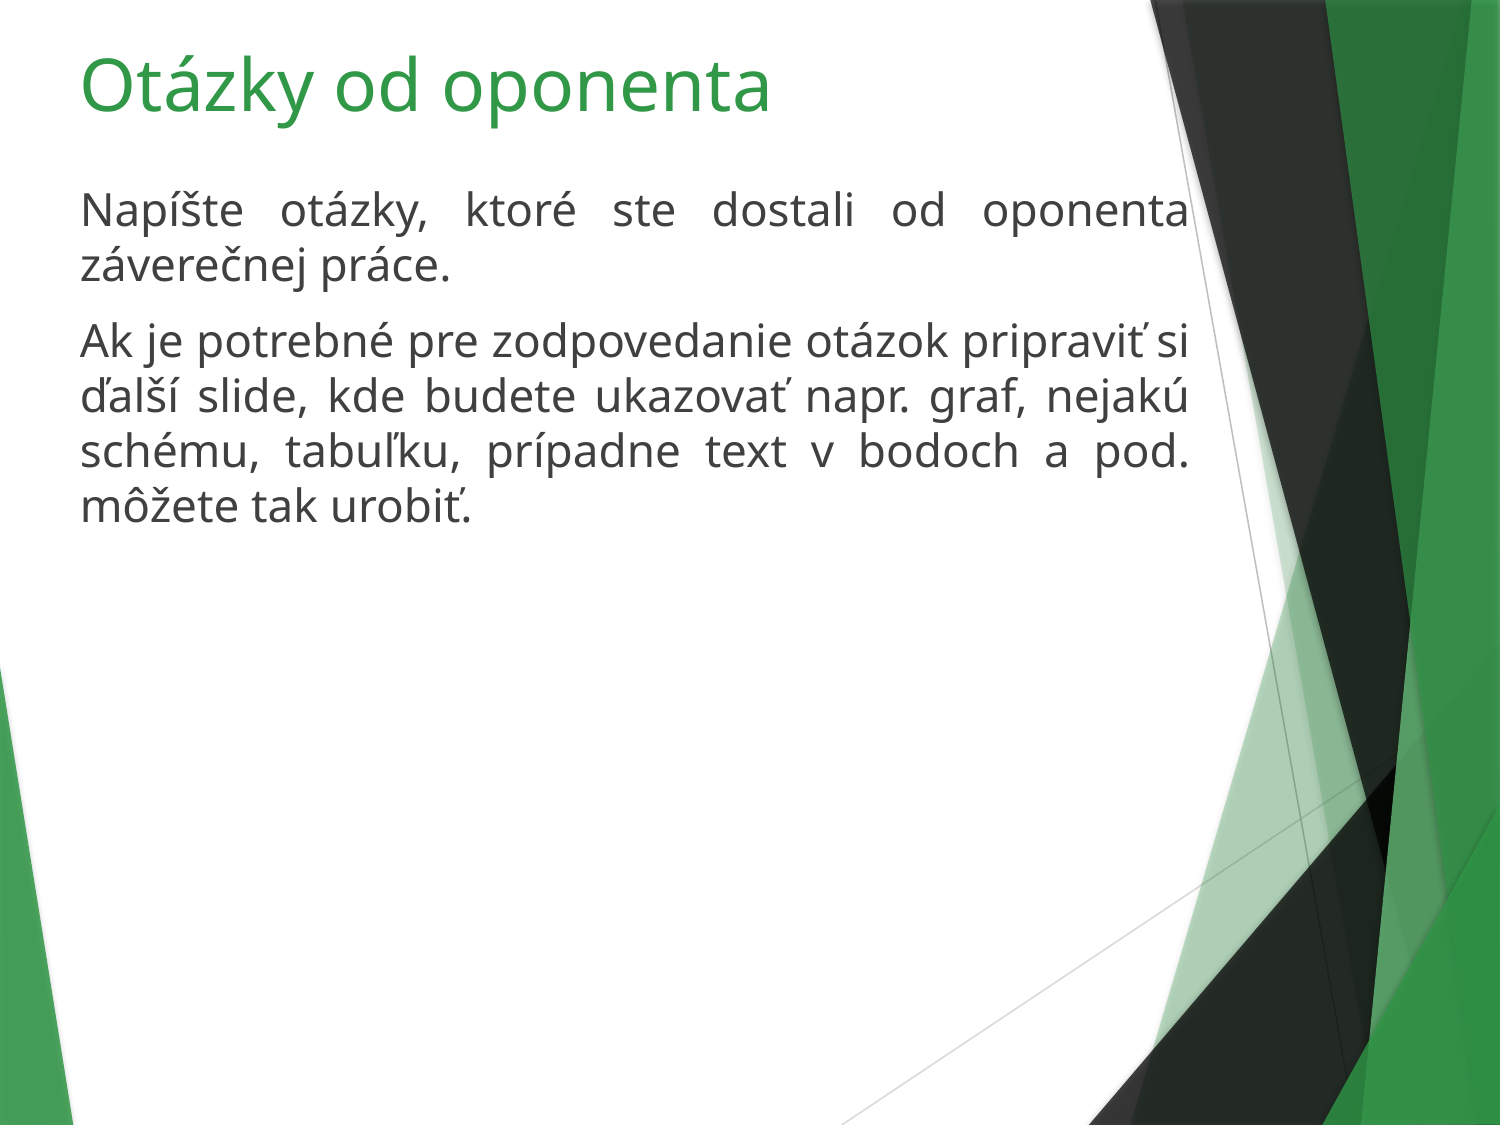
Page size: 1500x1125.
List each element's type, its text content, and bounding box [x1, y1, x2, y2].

list Napíšte otázky, ktoré ste dostali od oponenta záverečnej práce. Ak je potrebné pre zodpovedanie otázok pripraviť si ďalší slide, kde budete ukazovať napr. graf, nejakú schému, tabuľku, prípadne text v bodoch a pod. môžete tak urobiť. [64, 172, 1206, 911]
title Otázky od oponenta [64, 28, 1136, 134]
